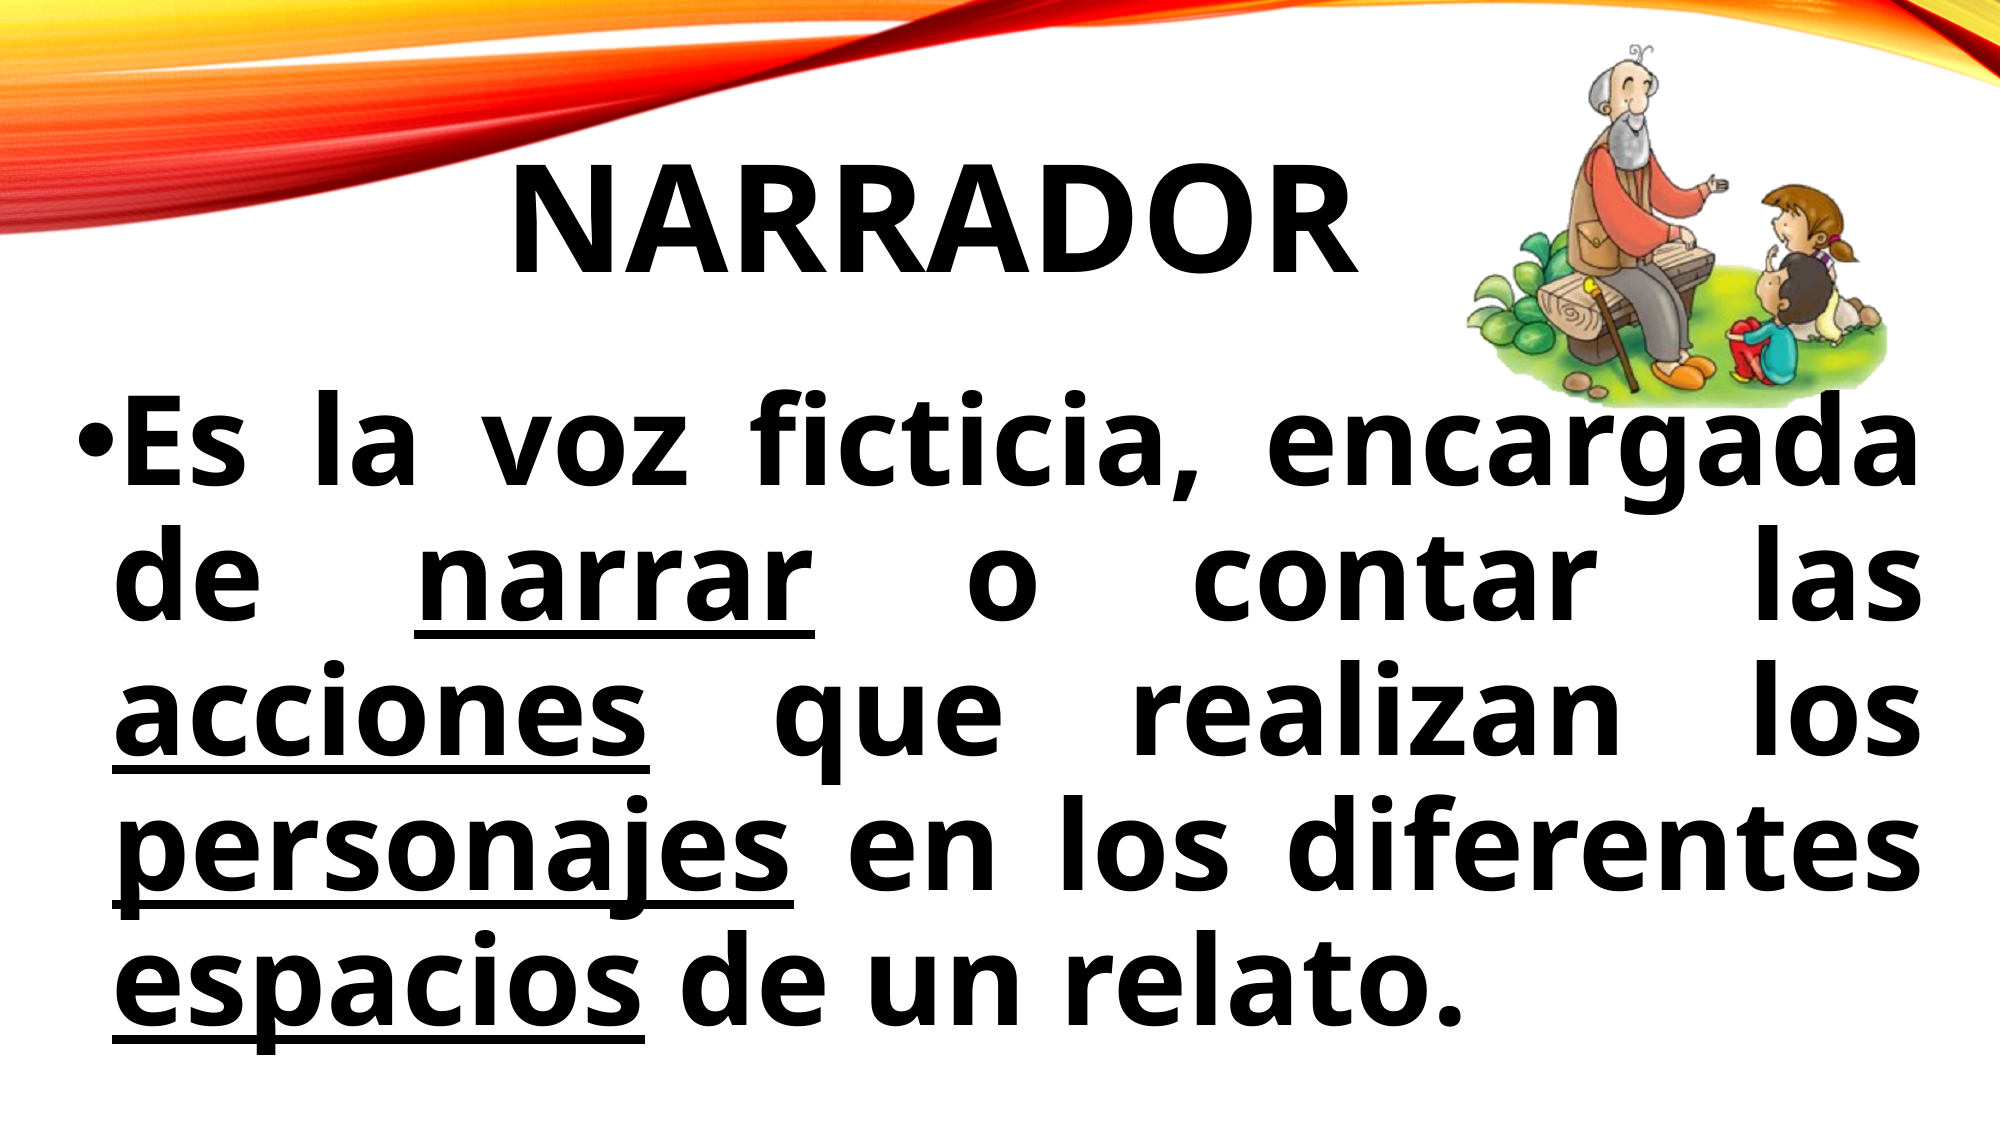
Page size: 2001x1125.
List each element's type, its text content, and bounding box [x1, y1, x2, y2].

list Es la voz ficticia, encargada de narrar o contar las acciones que realizan los personajes en los diferentes espacios de un relato. [59, 370, 1942, 1037]
title Narrador [141, 152, 1375, 295]
picture [0, 0, 2000, 412]
